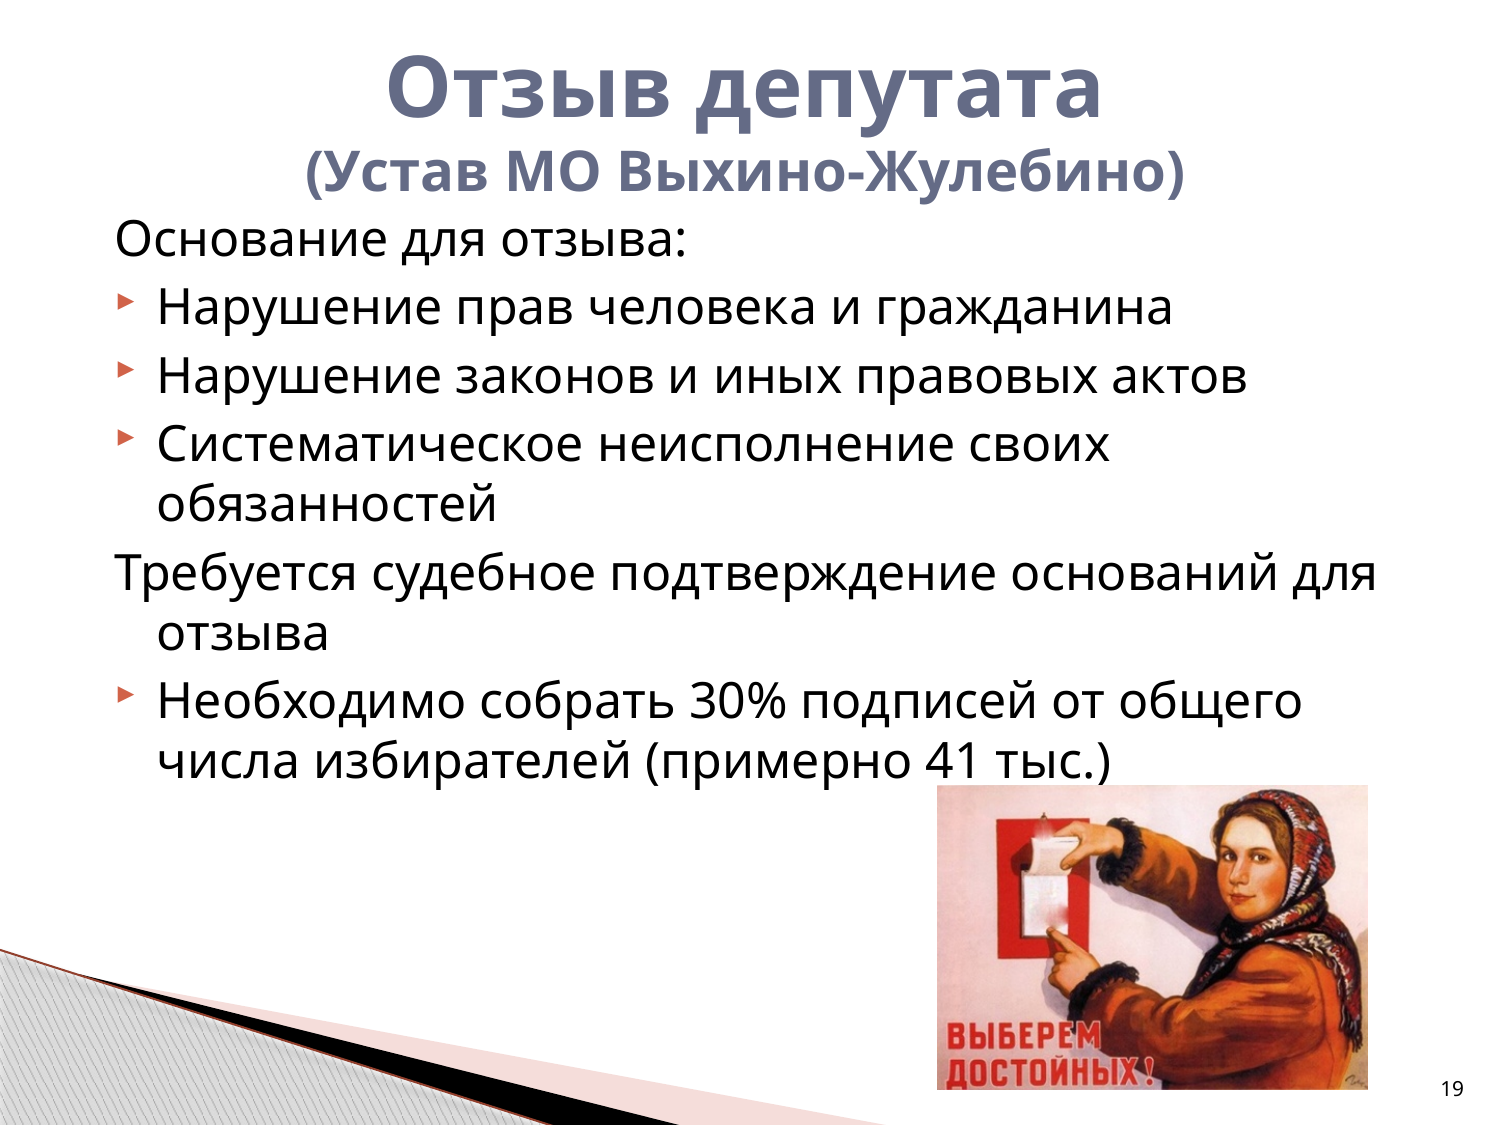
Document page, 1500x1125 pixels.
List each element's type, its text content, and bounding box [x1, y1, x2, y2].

slide_number 19 [1418, 1051, 1479, 1112]
picture [937, 784, 1368, 1091]
title Отзыв депутата (Устав МО Выхино-Жулебино) [70, 23, 1421, 211]
list Основание для отзыва: Нарушение прав человека и гражданина Нарушение законов и иных правовых актов Систематическое неисполнение своих обязанностей Требуется судебное подтверждение оснований для отзыва Необходимо собрать 30% подписей от общего числа избирателей (примерно 41 тыс.) [81, 198, 1433, 942]
